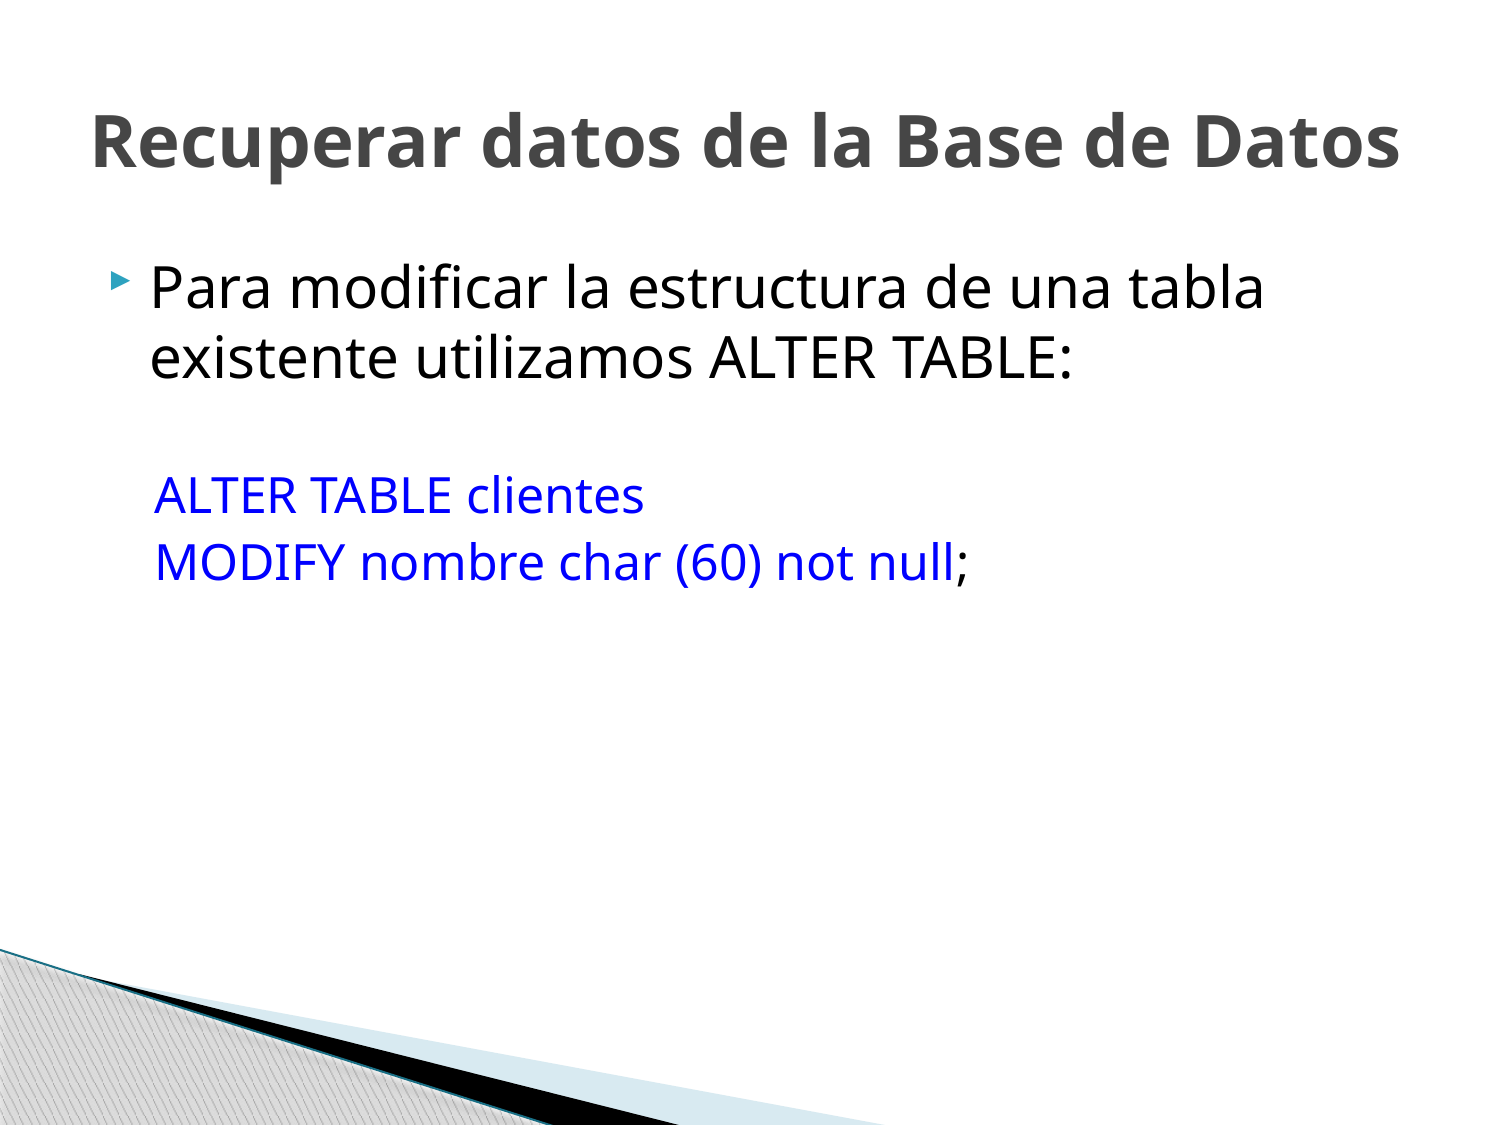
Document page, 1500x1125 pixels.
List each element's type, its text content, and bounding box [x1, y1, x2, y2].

list Para modificar la estructura de una tabla existente utilizamos ALTER TABLE: ALTER TABLE clientes MODIFY nombre char (60) not null; [75, 243, 1425, 986]
title Recuperar datos de la Base de Datos [75, 45, 1425, 233]
